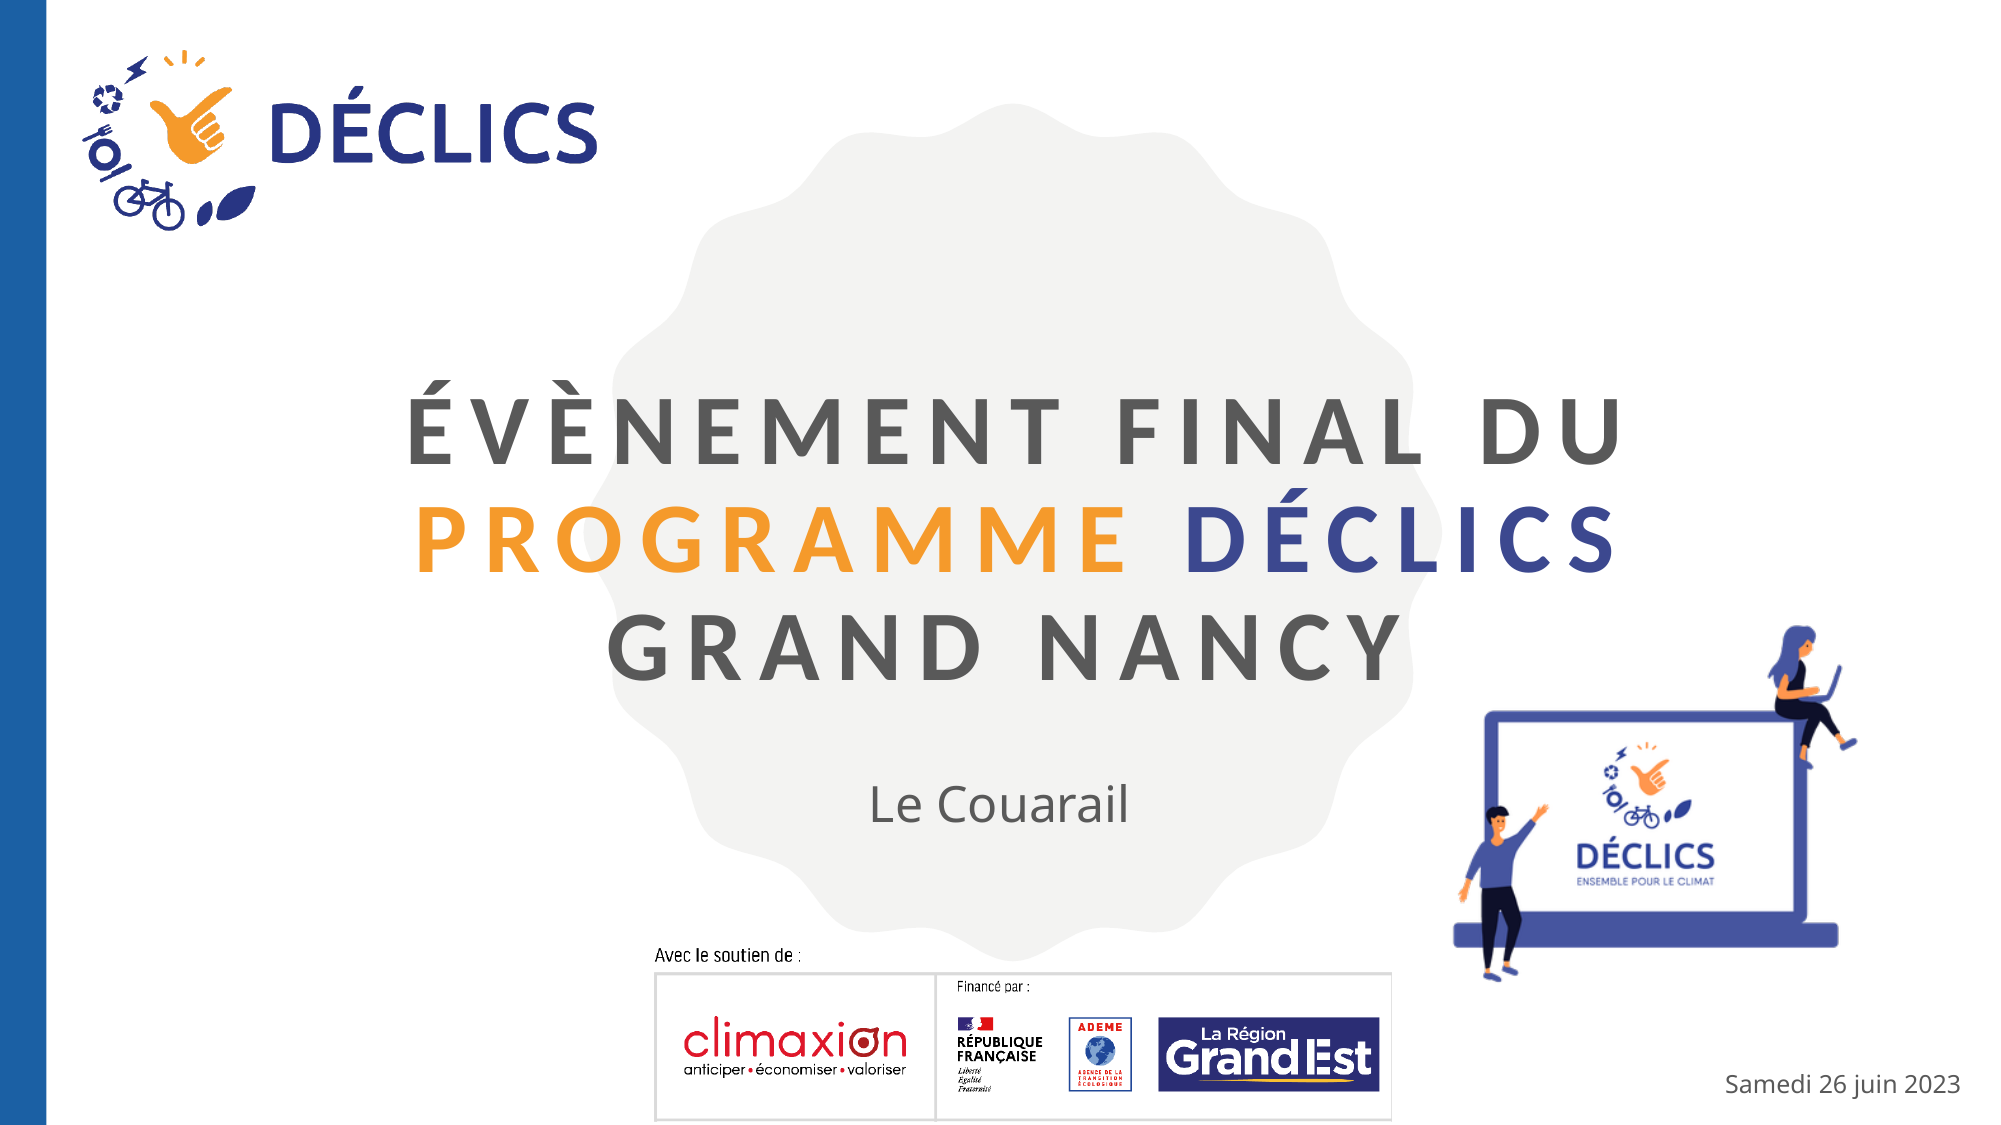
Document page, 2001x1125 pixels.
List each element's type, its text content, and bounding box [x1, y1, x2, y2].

picture [1429, 595, 1873, 1010]
picture [60, 19, 638, 257]
text_box Samedi 26 juin 2023 [1710, 1061, 1977, 1106]
title Évènement final du programme déclicS grand nancy [176, 180, 1870, 902]
picture [654, 944, 1393, 1123]
text_box Le Couarail [854, 764, 1146, 840]
